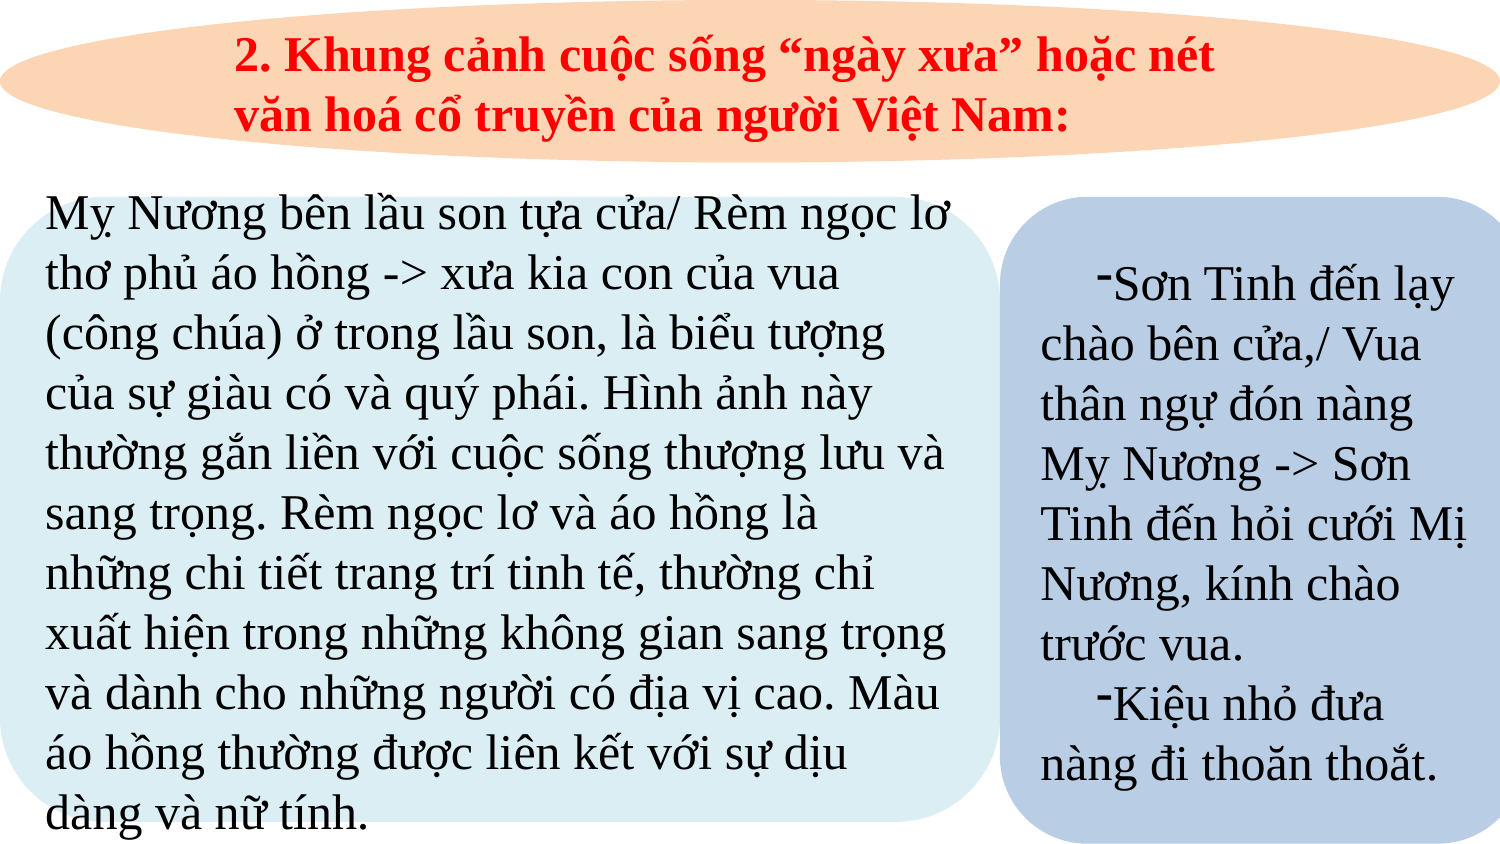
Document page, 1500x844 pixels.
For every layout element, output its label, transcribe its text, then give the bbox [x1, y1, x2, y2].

text_box Sơn Tinh đến lạy chào bên cửa,/ Vua thân ngự đón nàng Mỵ Nương -> Sơn Tinh đến hỏi cưới Mị Nương, kính chào trước vua. Kiệu nhỏ đưa nàng đi thoăn thoắt. [997, 194, 1500, 844]
text_box 2. Khung cảnh cuộc sống “ngày xưa” hoặc nét văn hoá cổ truyền của người Việt Nam: [0, 0, 1500, 165]
text_box Mỵ Nương bên lầu son tựa cửa/ Rèm ngọc lơ thơ phủ áo hồng -> xưa kia con của vua (công chúa) ở trong lầu son, là biểu tượng của sự giàu có và quý phái. Hình ảnh này thường gắn liền với cuộc sống thượng lưu và sang trọng. Rèm ngọc lơ và áo hồng là những chi tiết trang trí tinh tế, thường chỉ xuất hiện trong những không gian sang trọng và dành cho những người có địa vị cao. Màu áo hồng thường được liên kết với sự dịu dàng và nữ tính. [0, 194, 998, 824]
